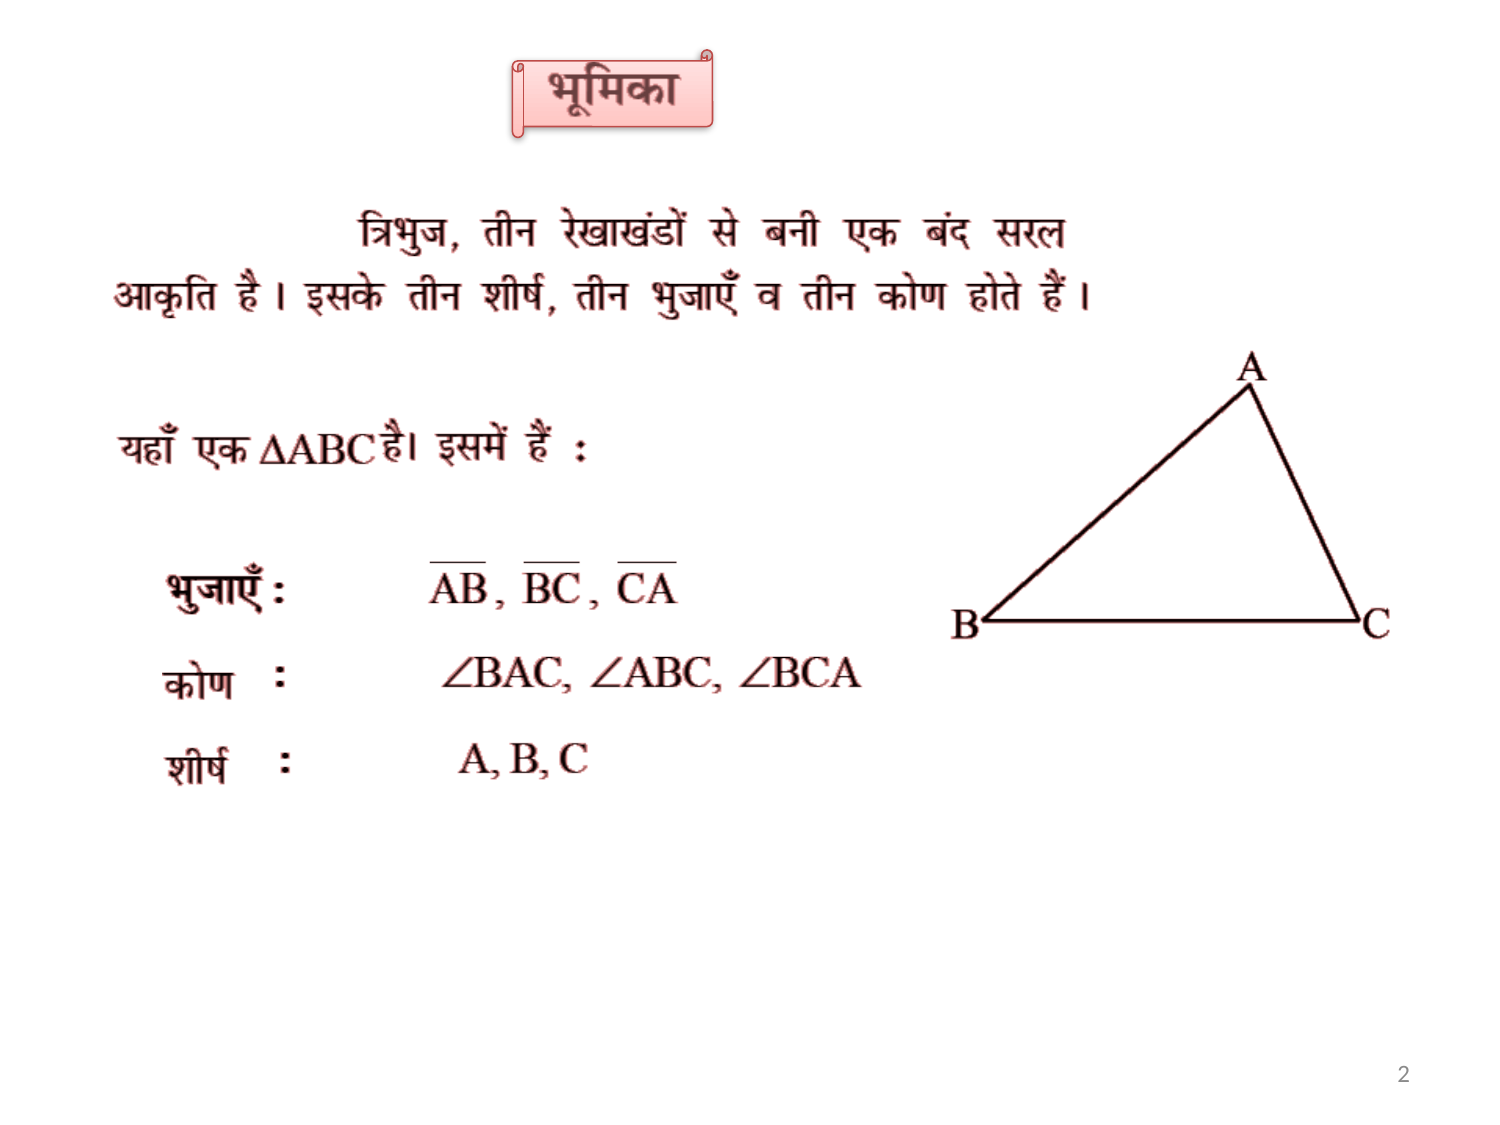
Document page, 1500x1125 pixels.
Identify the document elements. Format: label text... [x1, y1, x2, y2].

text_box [512, 49, 713, 138]
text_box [112, 412, 596, 477]
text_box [162, 649, 865, 709]
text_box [112, 199, 1093, 329]
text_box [162, 737, 591, 791]
slide_number 2 [1074, 1042, 1425, 1103]
picture [149, 549, 896, 618]
picture [937, 337, 1393, 641]
